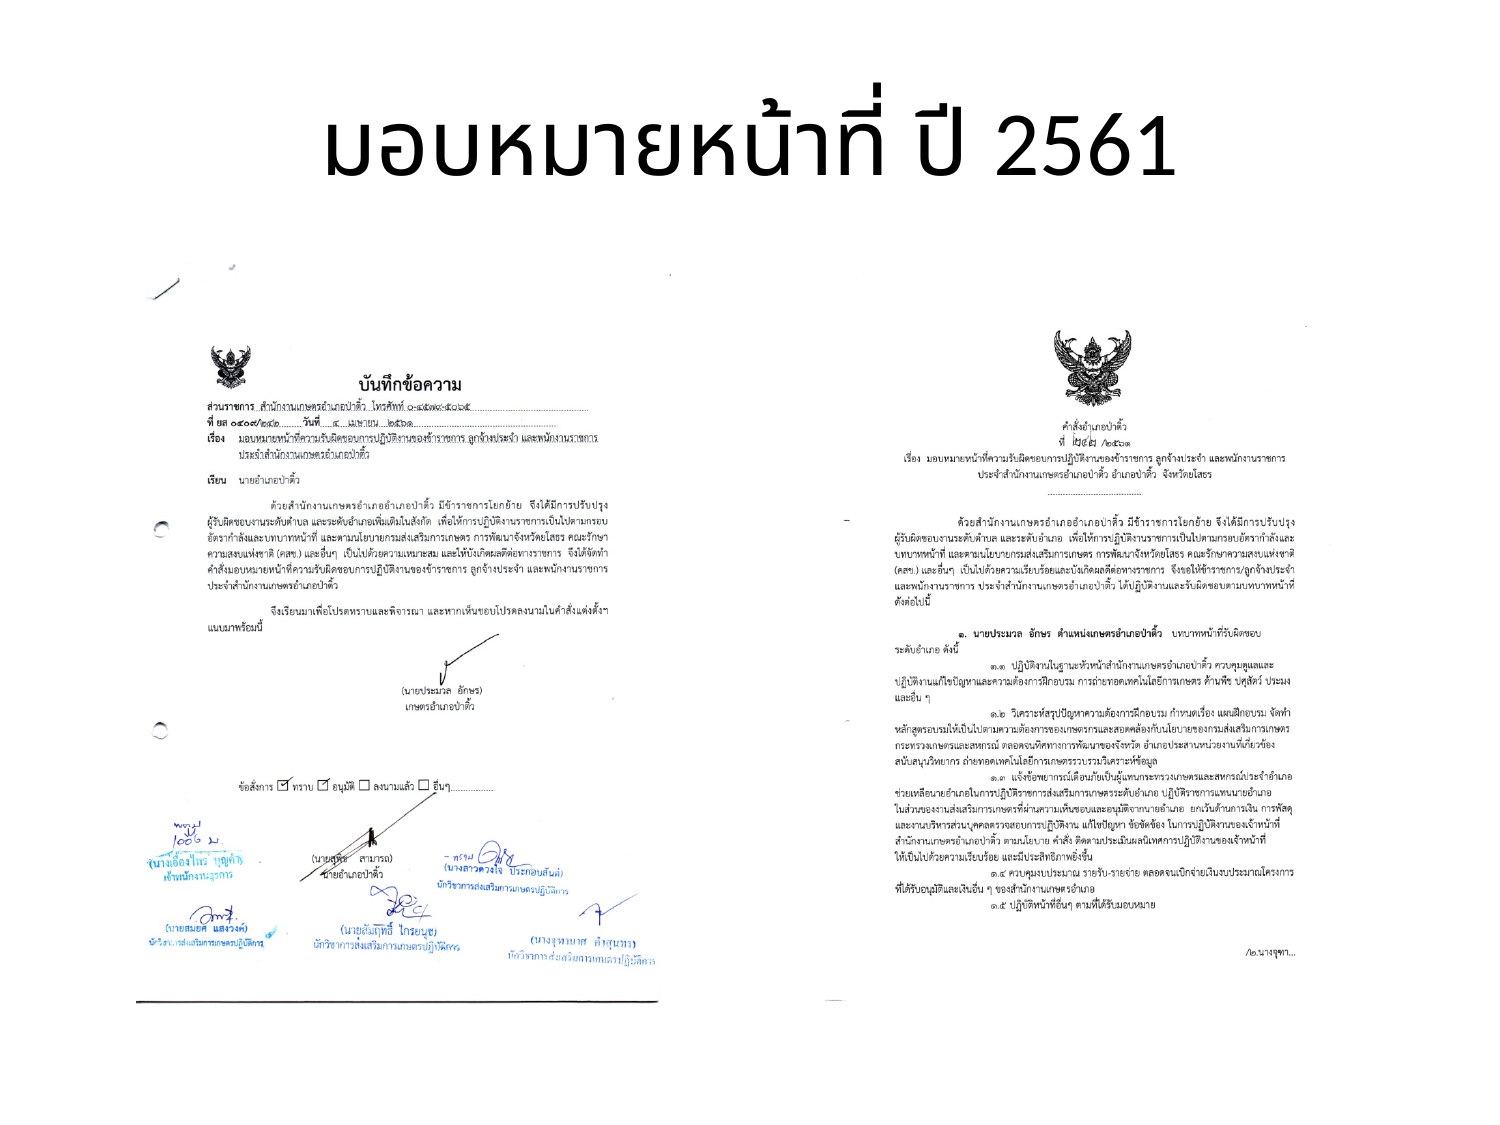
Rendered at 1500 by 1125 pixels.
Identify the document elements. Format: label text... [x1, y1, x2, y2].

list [823, 262, 1364, 1006]
title มอบหมายหน้าที่ ปี 2561 [75, 45, 1425, 233]
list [136, 262, 677, 1006]
